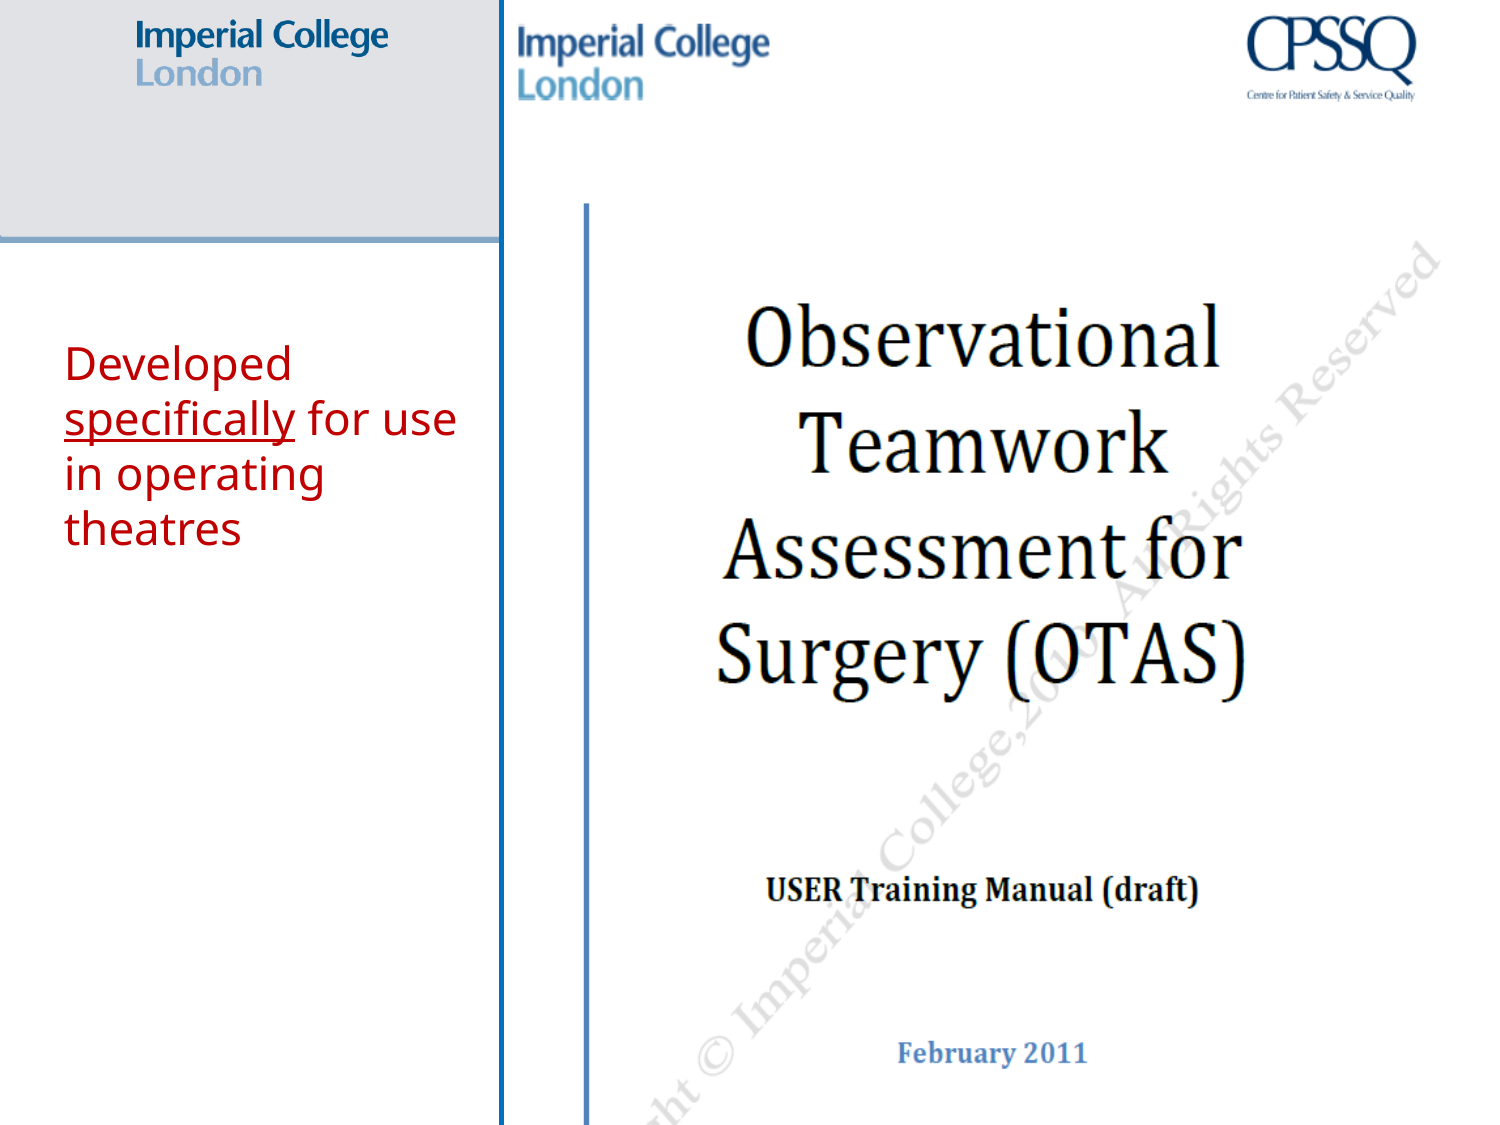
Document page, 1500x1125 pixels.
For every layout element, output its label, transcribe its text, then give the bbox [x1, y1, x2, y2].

picture [0, 0, 499, 243]
text_box Developed specifically for use in operating theatres [48, 327, 493, 563]
picture [503, 0, 1500, 1125]
